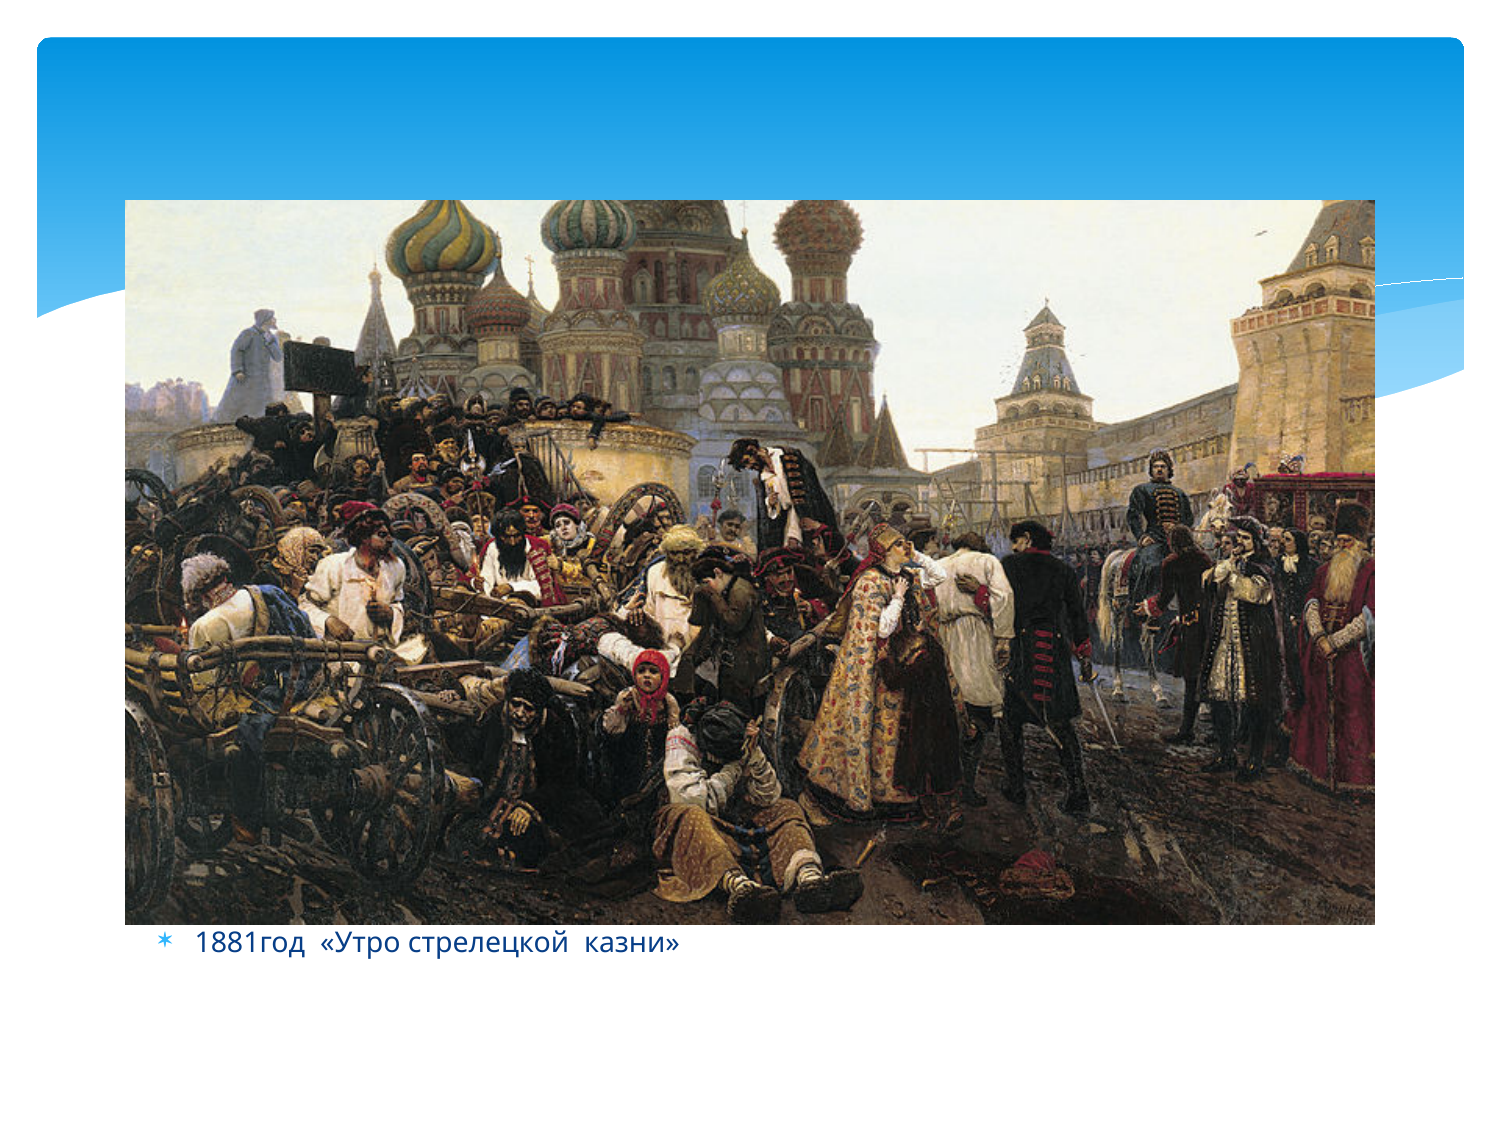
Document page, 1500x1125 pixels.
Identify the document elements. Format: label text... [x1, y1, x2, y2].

list 1881год «Утро стрелецкой казни» [143, 932, 1359, 1005]
picture [124, 200, 1376, 925]
